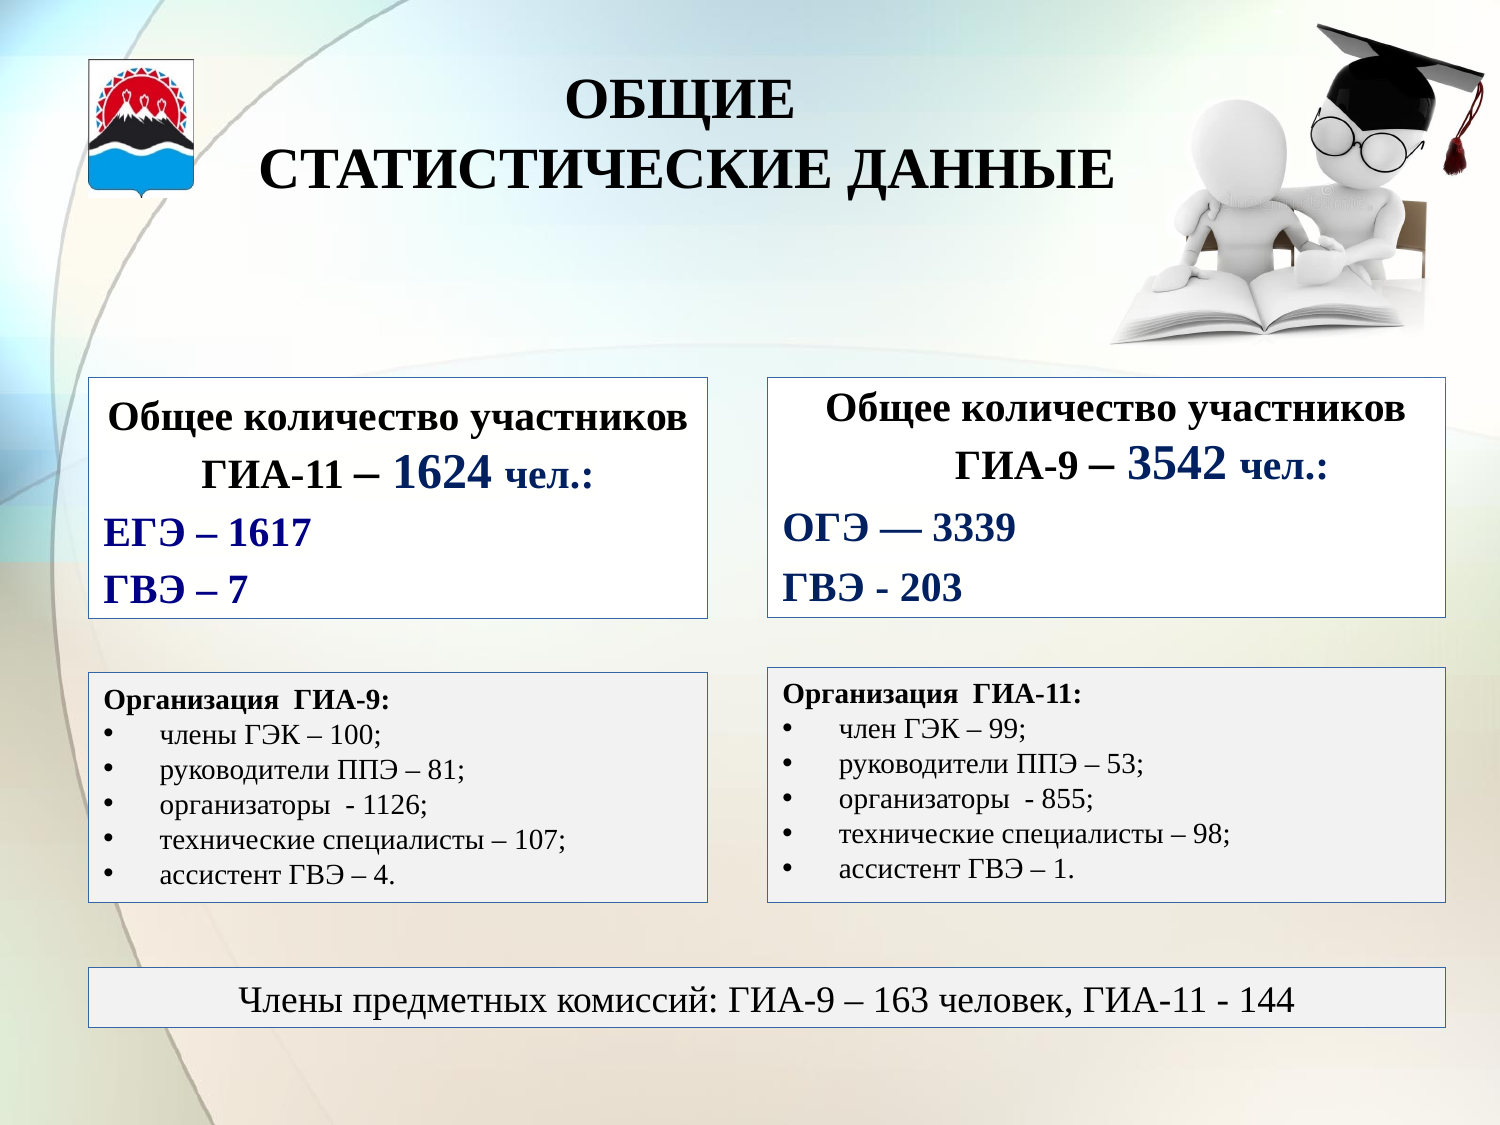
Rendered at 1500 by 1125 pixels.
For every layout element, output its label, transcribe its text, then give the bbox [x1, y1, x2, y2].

text_box ОБЩИЕ СТАТИСТИЧЕСКИЕ ДАННЫЕ [194, 52, 1087, 208]
list Организация ГИА-9: члены ГЭК – 100; руководители ППЭ – 81; организаторы - 1126; технические специалисты – 107; ассистент ГВЭ – 4. [88, 672, 708, 903]
list Общее количество участников ГИА-11 – 1624 чел.: ЕГЭ – 1617 ГВЭ – 7 [88, 377, 708, 619]
picture [0, 0, 1500, 1125]
list Организация ГИА-11: член ГЭК – 99; руководители ППЭ – 53; организаторы - 855; технические специалисты – 98; ассистент ГВЭ – 1. [767, 667, 1446, 903]
text_box Члены предметных комиссий: ГИА-9 – 163 человек, ГИА-11 - 144 [88, 967, 1446, 1028]
list Общее количество участников ГИА-9 – 3542 чел.: ОГЭ — 3339 ГВЭ - 203 [767, 377, 1446, 618]
